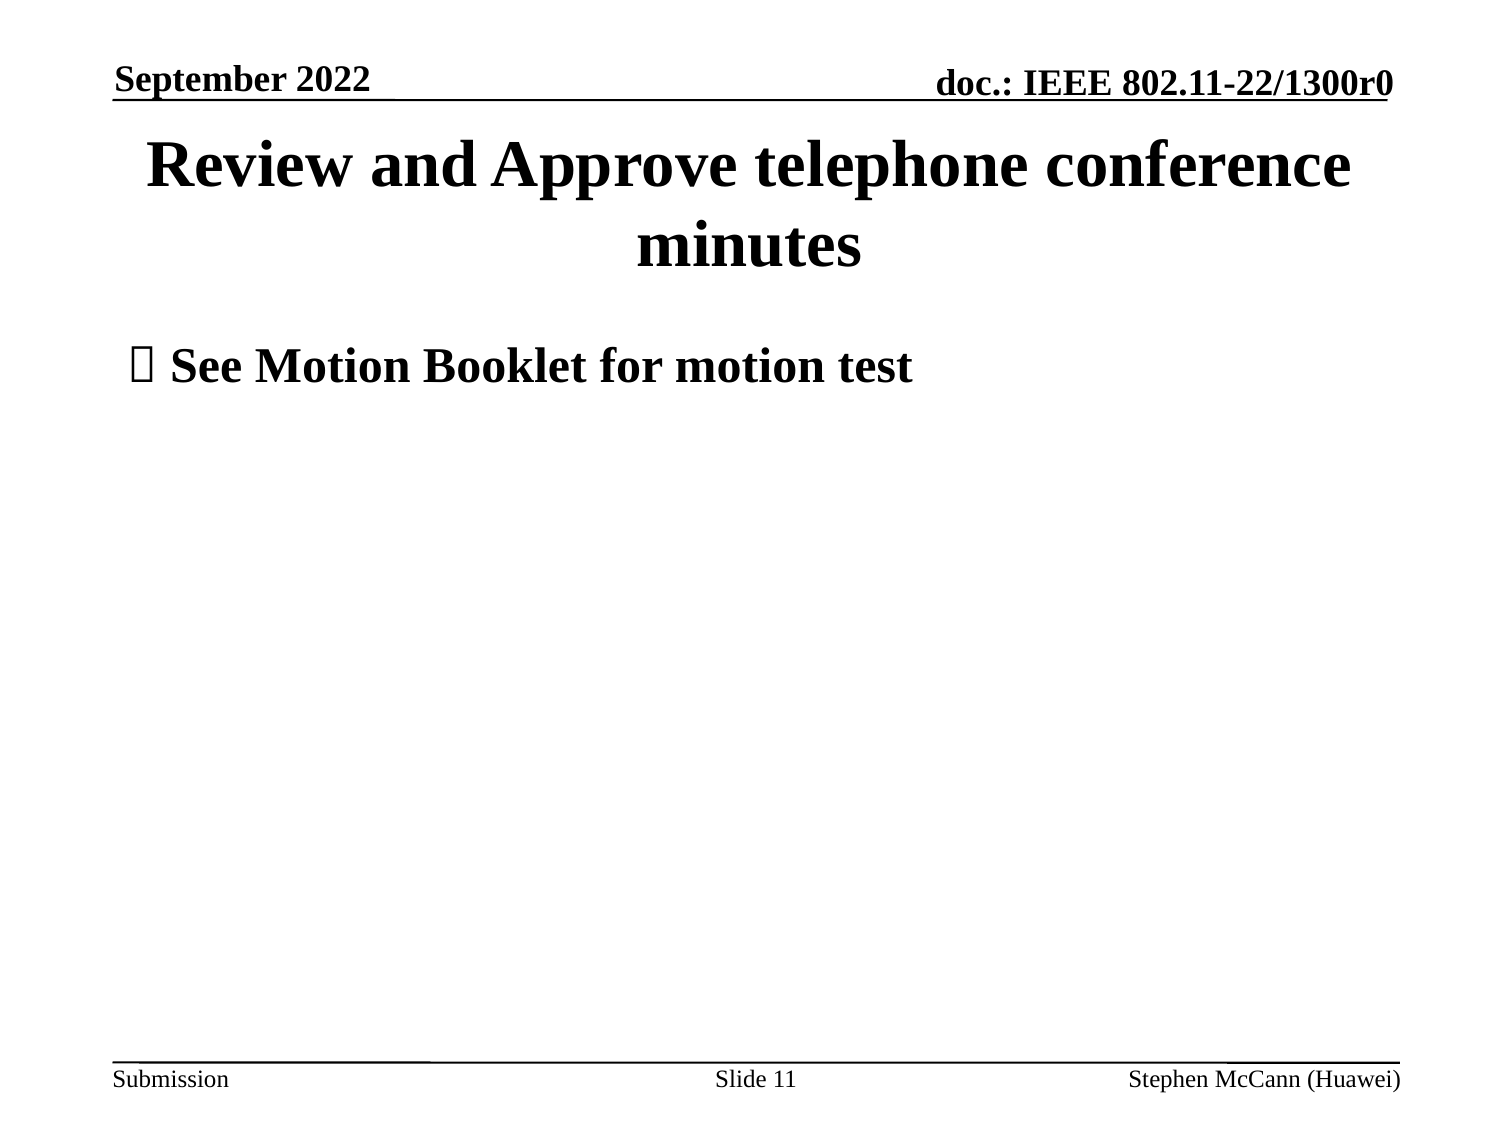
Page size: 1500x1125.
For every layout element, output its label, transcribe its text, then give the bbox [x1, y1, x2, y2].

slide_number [114, 54, 423, 100]
footer Stephen McCann (Huawei) [878, 1061, 1402, 1093]
title Review and Approve telephone conference minutes [112, 112, 1388, 288]
slide_number Slide 11 [712, 1061, 800, 1123]
list  See Motion Booklet for motion test [112, 324, 1388, 1000]
